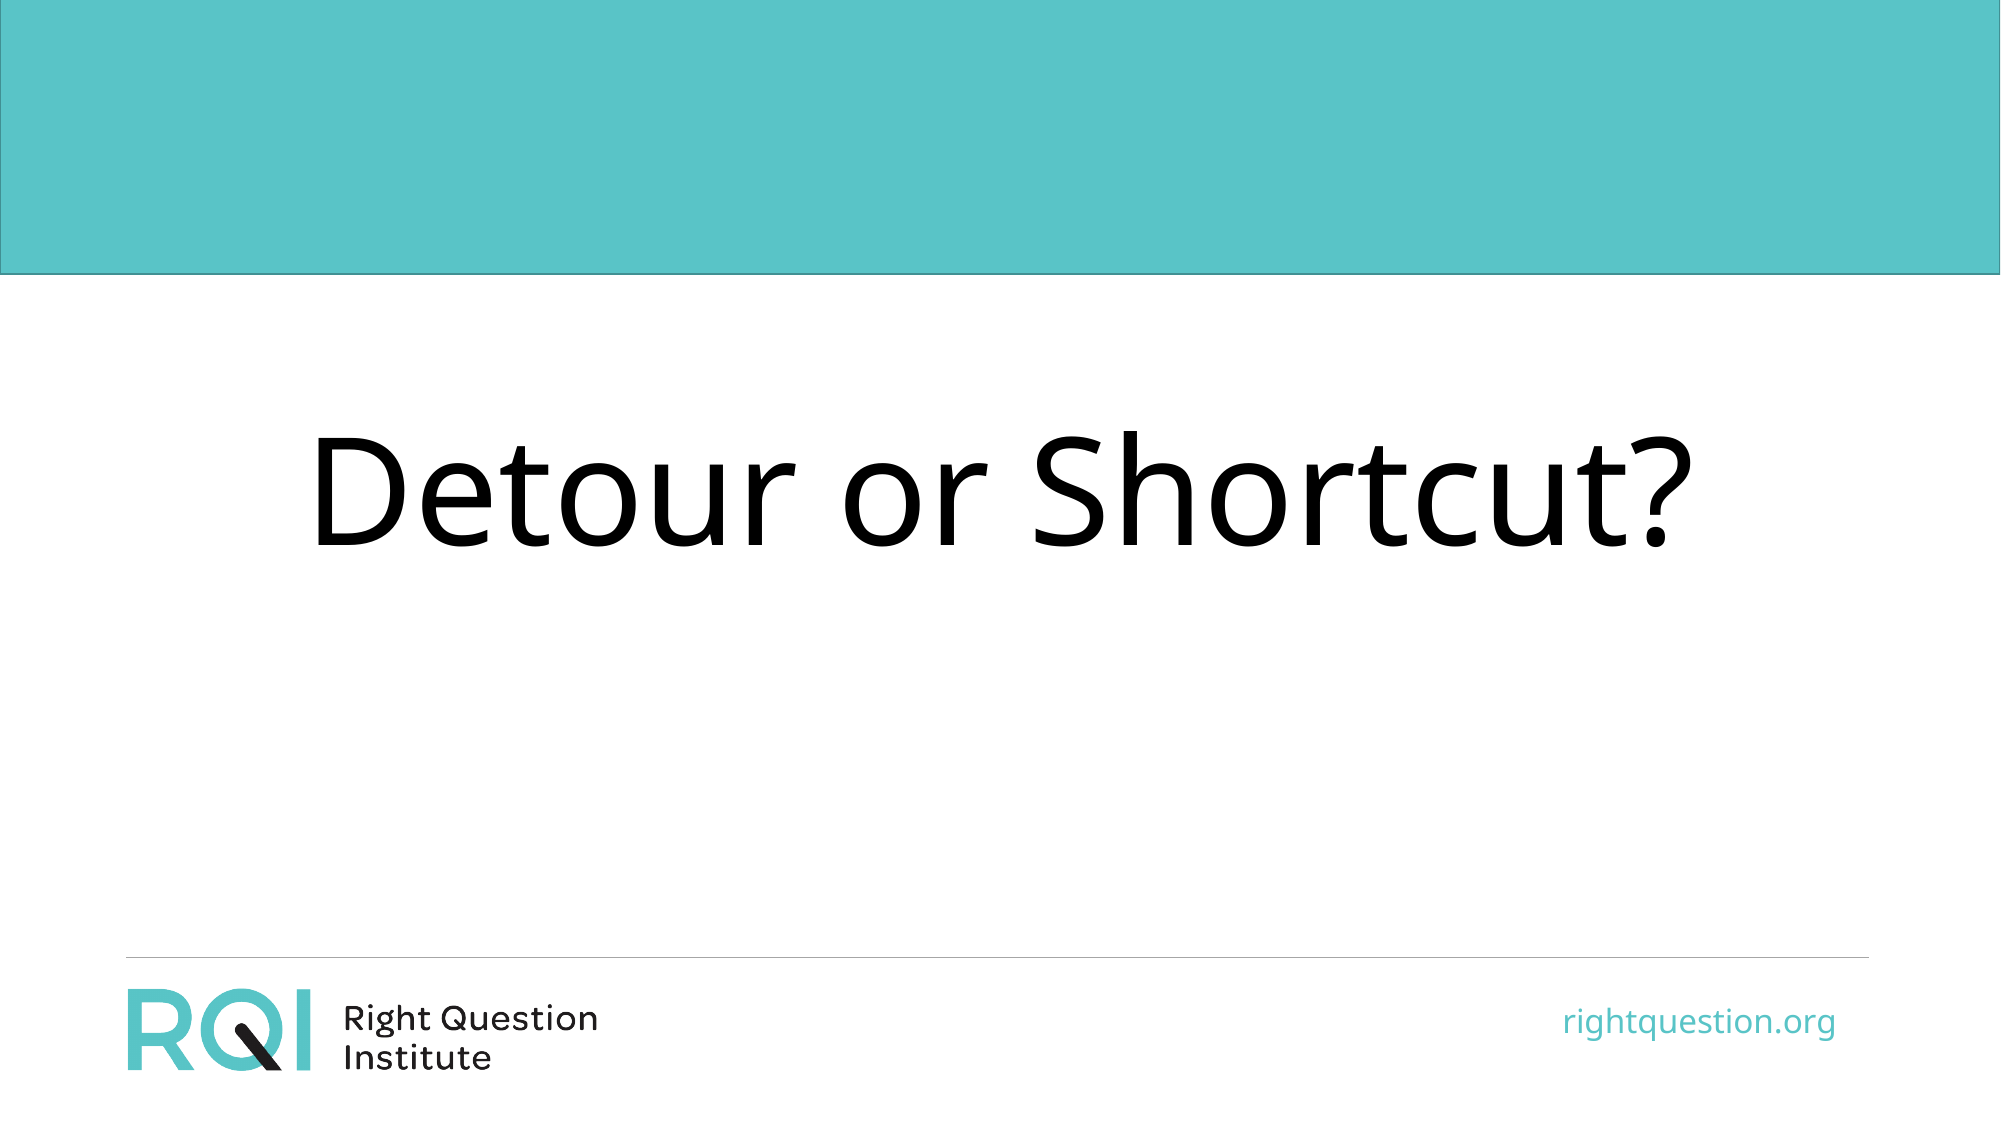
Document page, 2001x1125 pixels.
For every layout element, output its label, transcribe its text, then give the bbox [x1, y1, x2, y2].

picture [126, 987, 598, 1072]
list Detour or Shortcut? [137, 408, 1863, 1014]
